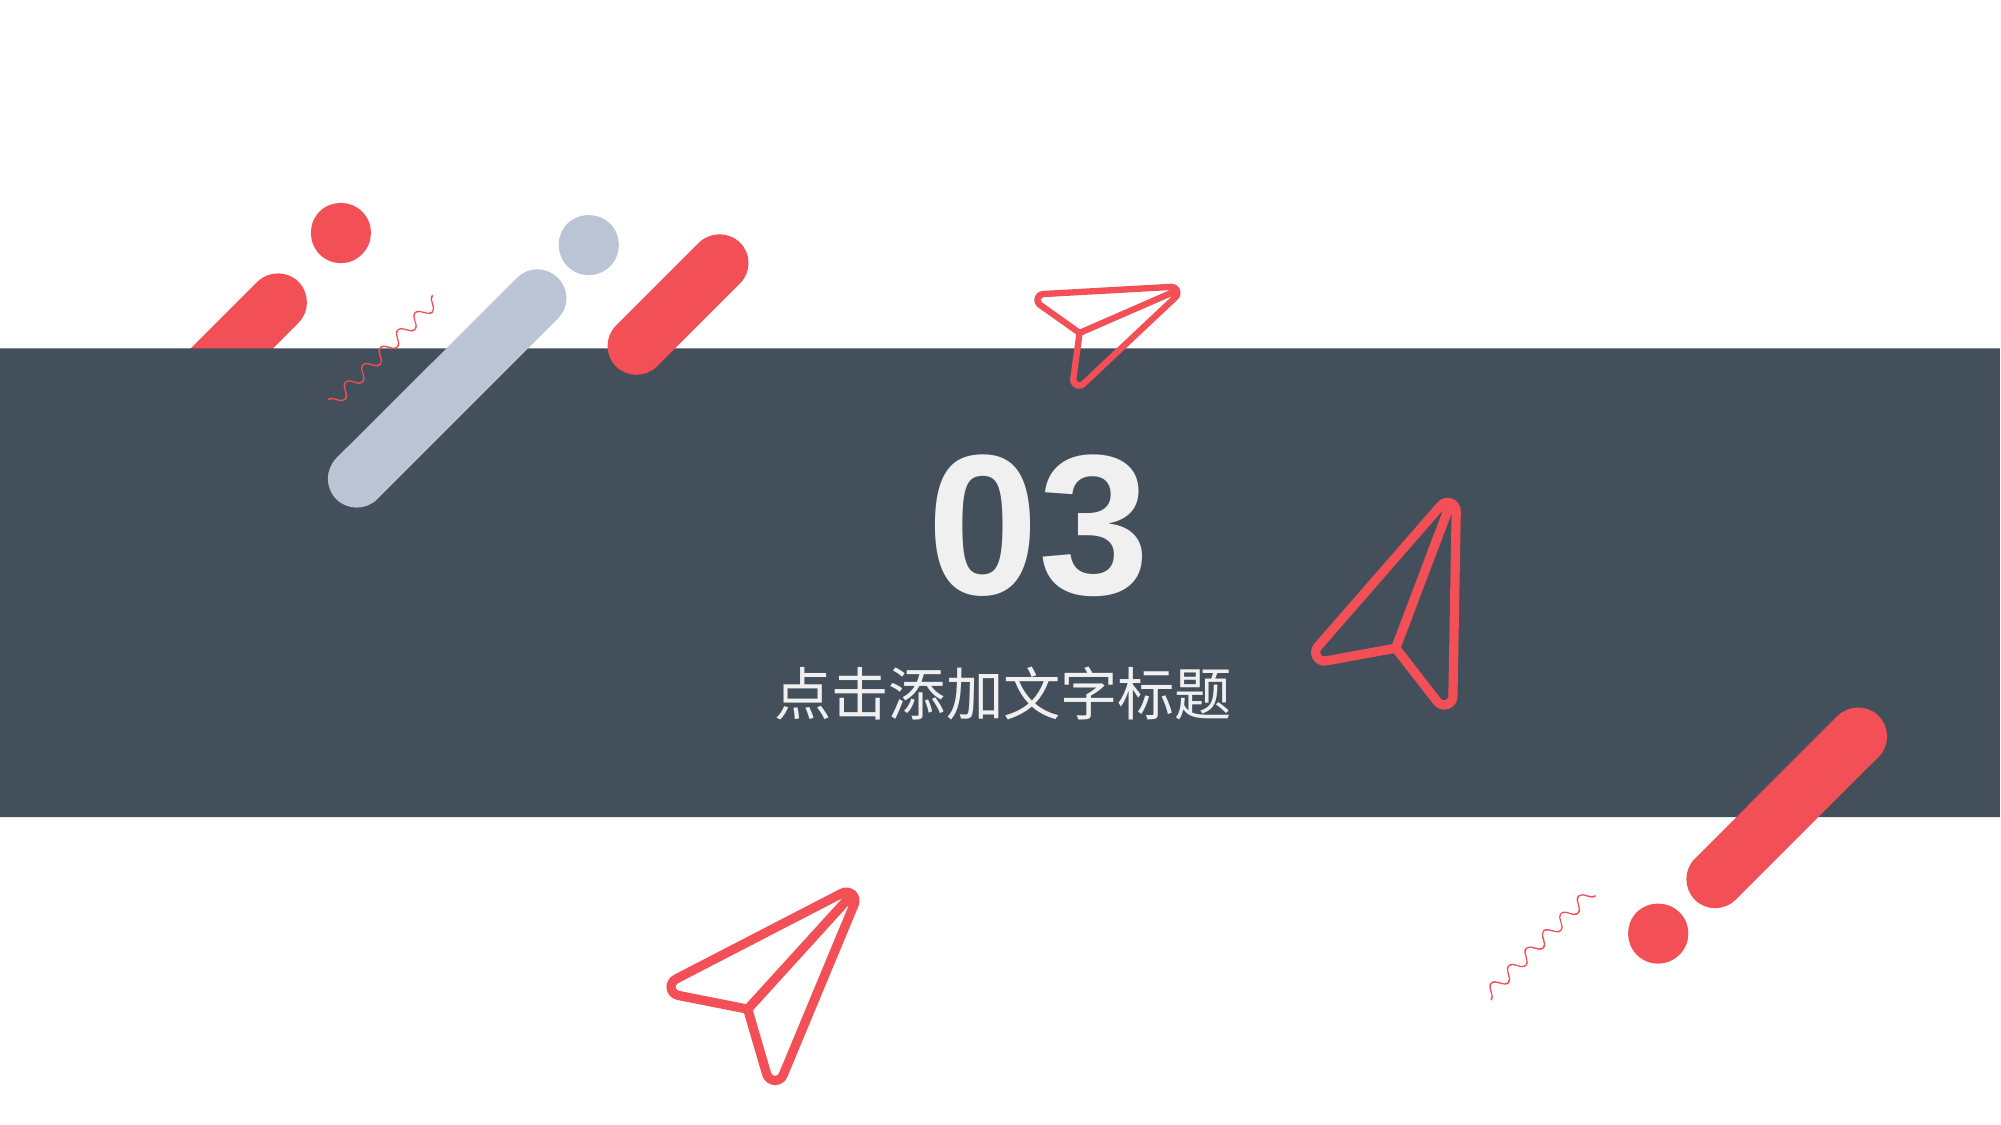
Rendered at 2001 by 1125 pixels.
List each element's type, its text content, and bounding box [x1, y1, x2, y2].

text_box [1311, 497, 1461, 710]
list 点击添加文字标题 [759, 658, 1305, 782]
title 03 [911, 297, 1219, 646]
text_box [666, 887, 860, 1086]
text_box [1034, 283, 1181, 389]
